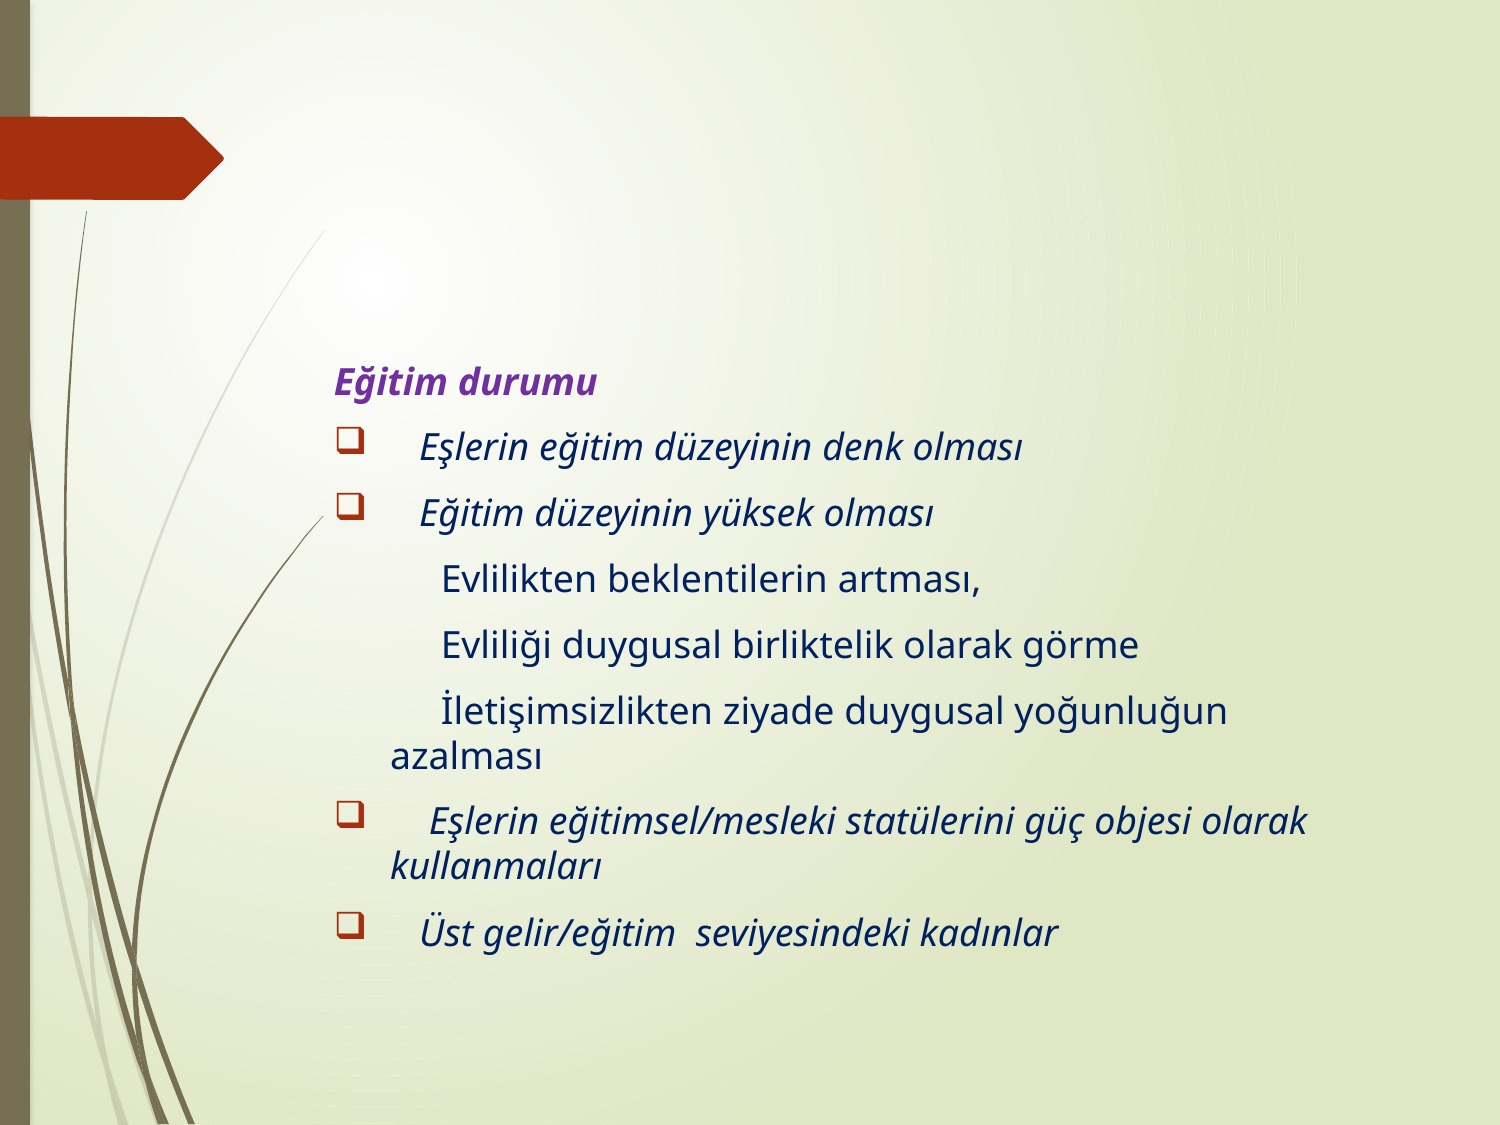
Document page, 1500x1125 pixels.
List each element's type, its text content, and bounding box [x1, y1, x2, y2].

list Eğitim durumu Eşlerin eğitim düzeyinin denk olması Eğitim düzeyinin yüksek olması Evlilikten beklentilerin artması, Evliliği duygusal birliktelik olarak görme İletişimsizlikten ziyade duygusal yoğunluğun azalması Eşlerin eğitimsel/mesleki statülerini güç objesi olarak kullanmaları Üst gelir/eğitim seviyesindeki kadınlar [318, 350, 1400, 970]
